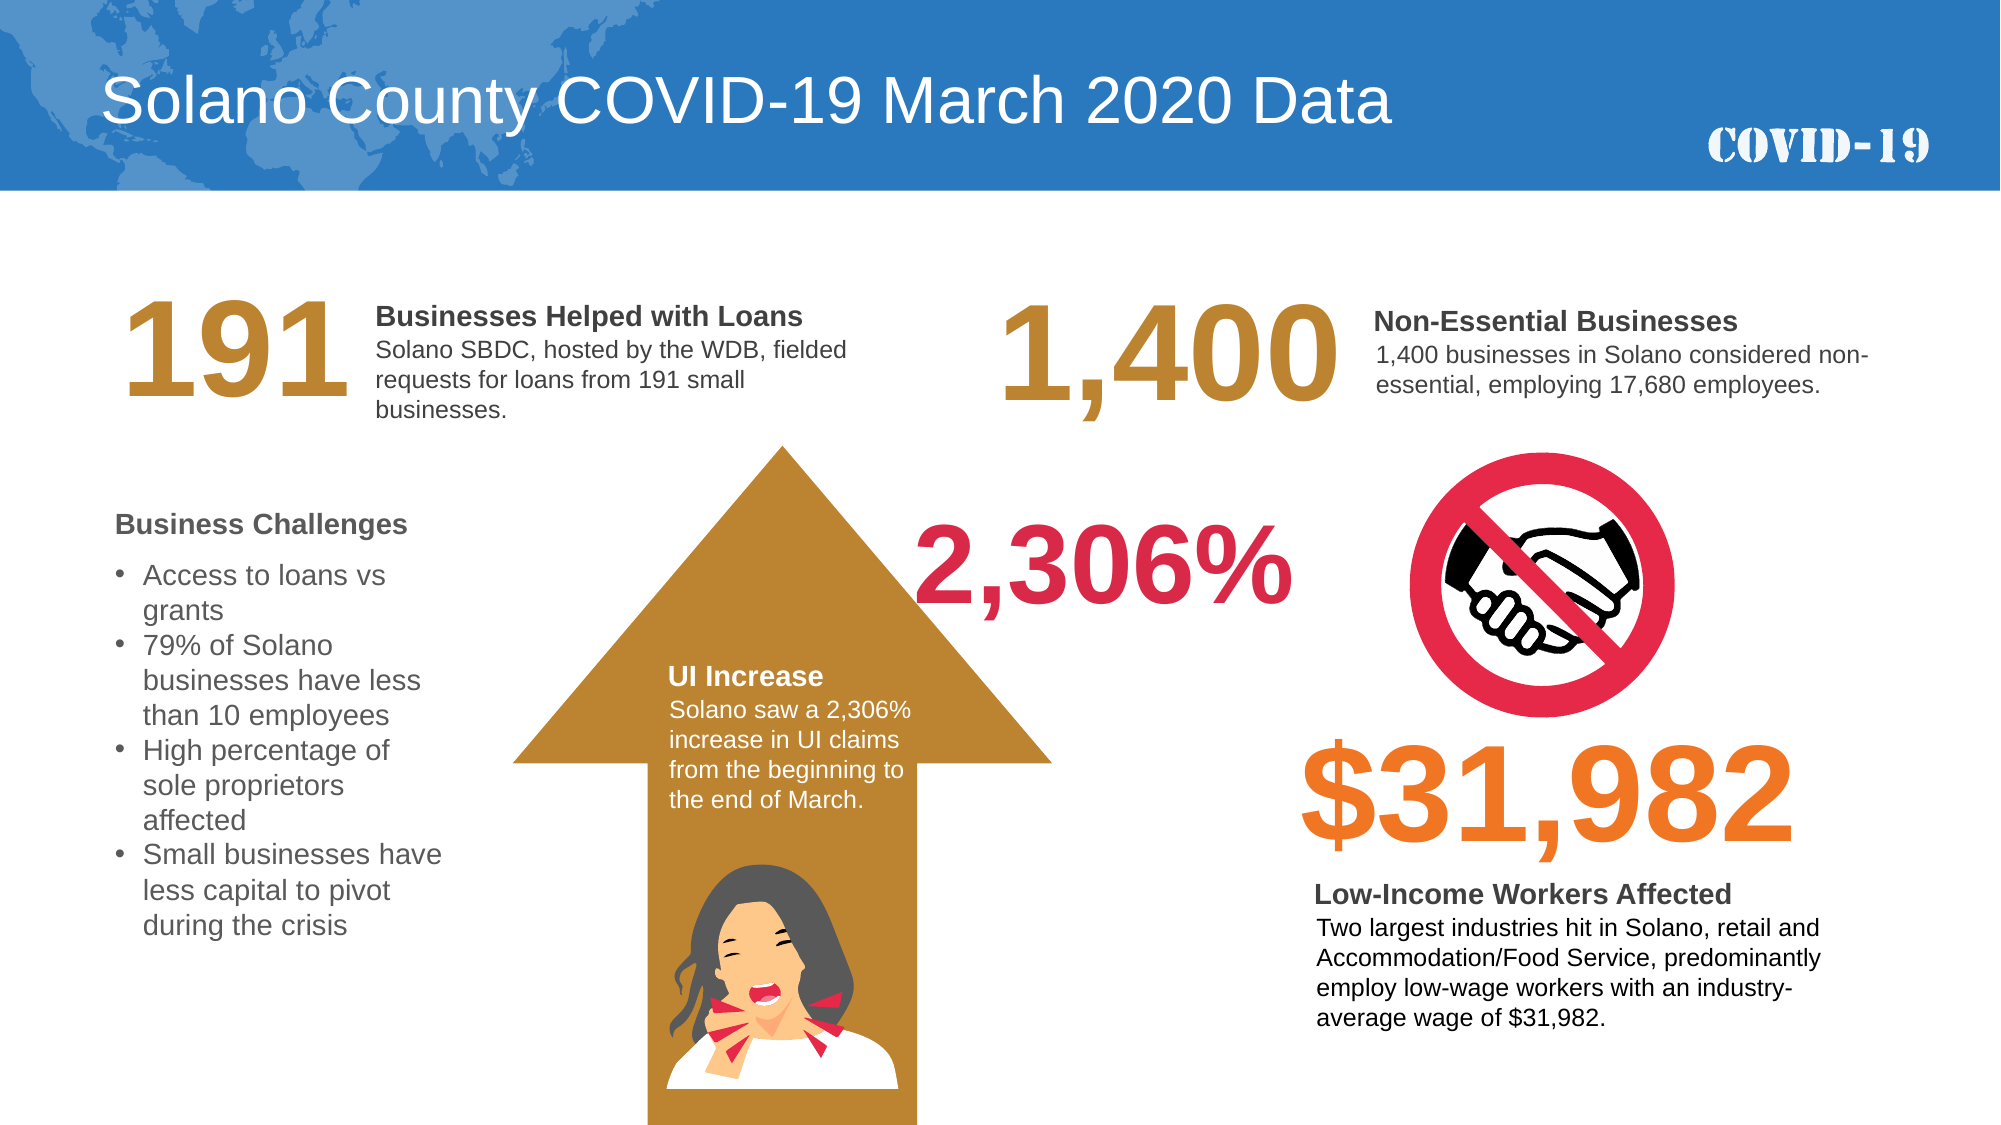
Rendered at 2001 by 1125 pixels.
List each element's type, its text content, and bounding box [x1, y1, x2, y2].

text_box 2,306% [898, 483, 1310, 634]
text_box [1409, 452, 1675, 718]
text_box 1,400 [982, 255, 1357, 436]
text_box 191 [106, 251, 366, 431]
text_box $31,982 [1285, 696, 1813, 877]
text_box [1358, 294, 1940, 407]
list Solano County COVID-19 March 2020 Data [86, 42, 1952, 162]
text_box Access to loans vs grants 79% of Solano businesses have less than 10 employees High percentage of sole proprietors affected Small businesses have less capital to pivot during the crisis [100, 548, 462, 979]
text_box Business Challenges [99, 497, 479, 548]
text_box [666, 864, 899, 1089]
text_box [510, 444, 1055, 1125]
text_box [1299, 867, 1888, 1011]
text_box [360, 289, 898, 402]
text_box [653, 649, 950, 823]
